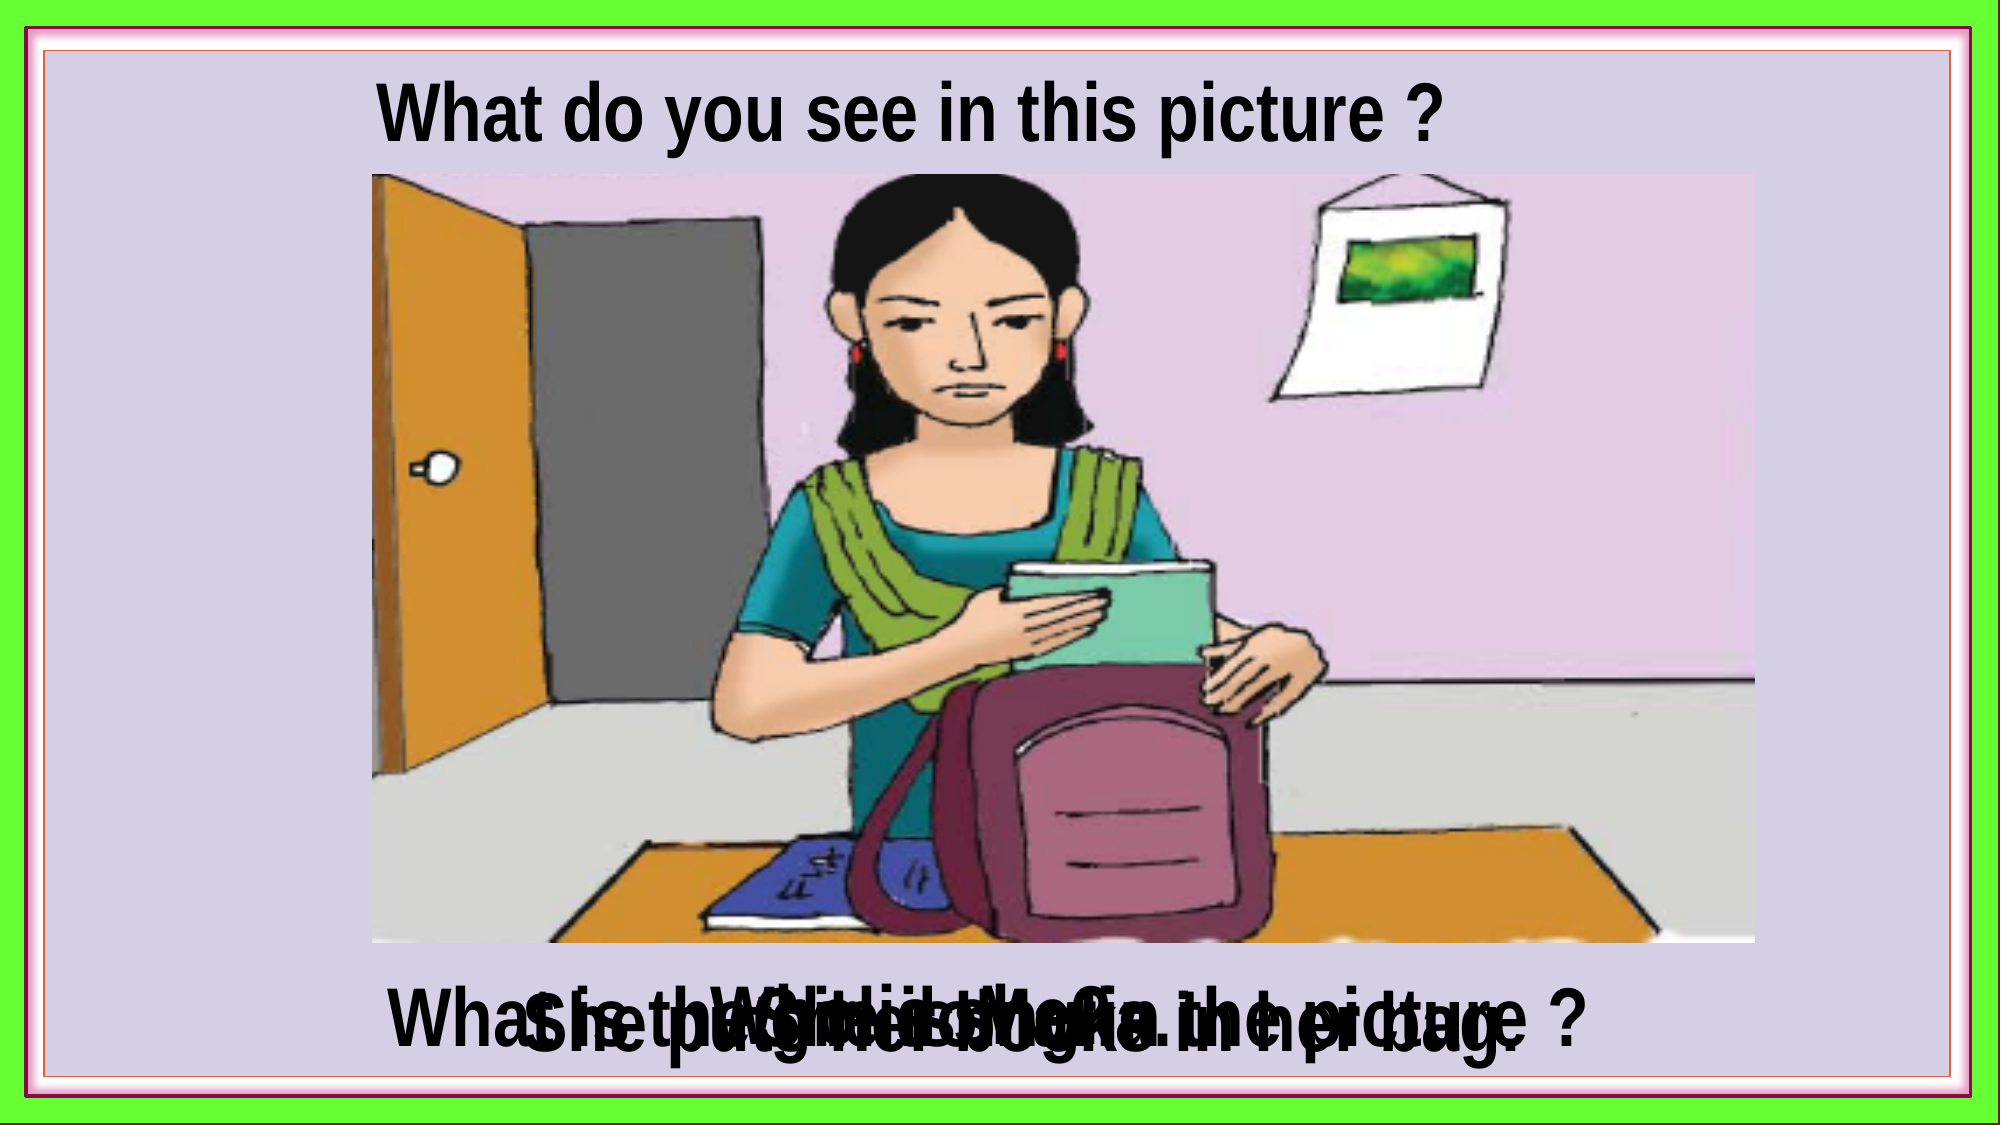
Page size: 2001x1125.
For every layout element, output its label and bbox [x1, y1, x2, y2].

text_box [0, 0, 2000, 1125]
picture [372, 174, 1755, 943]
